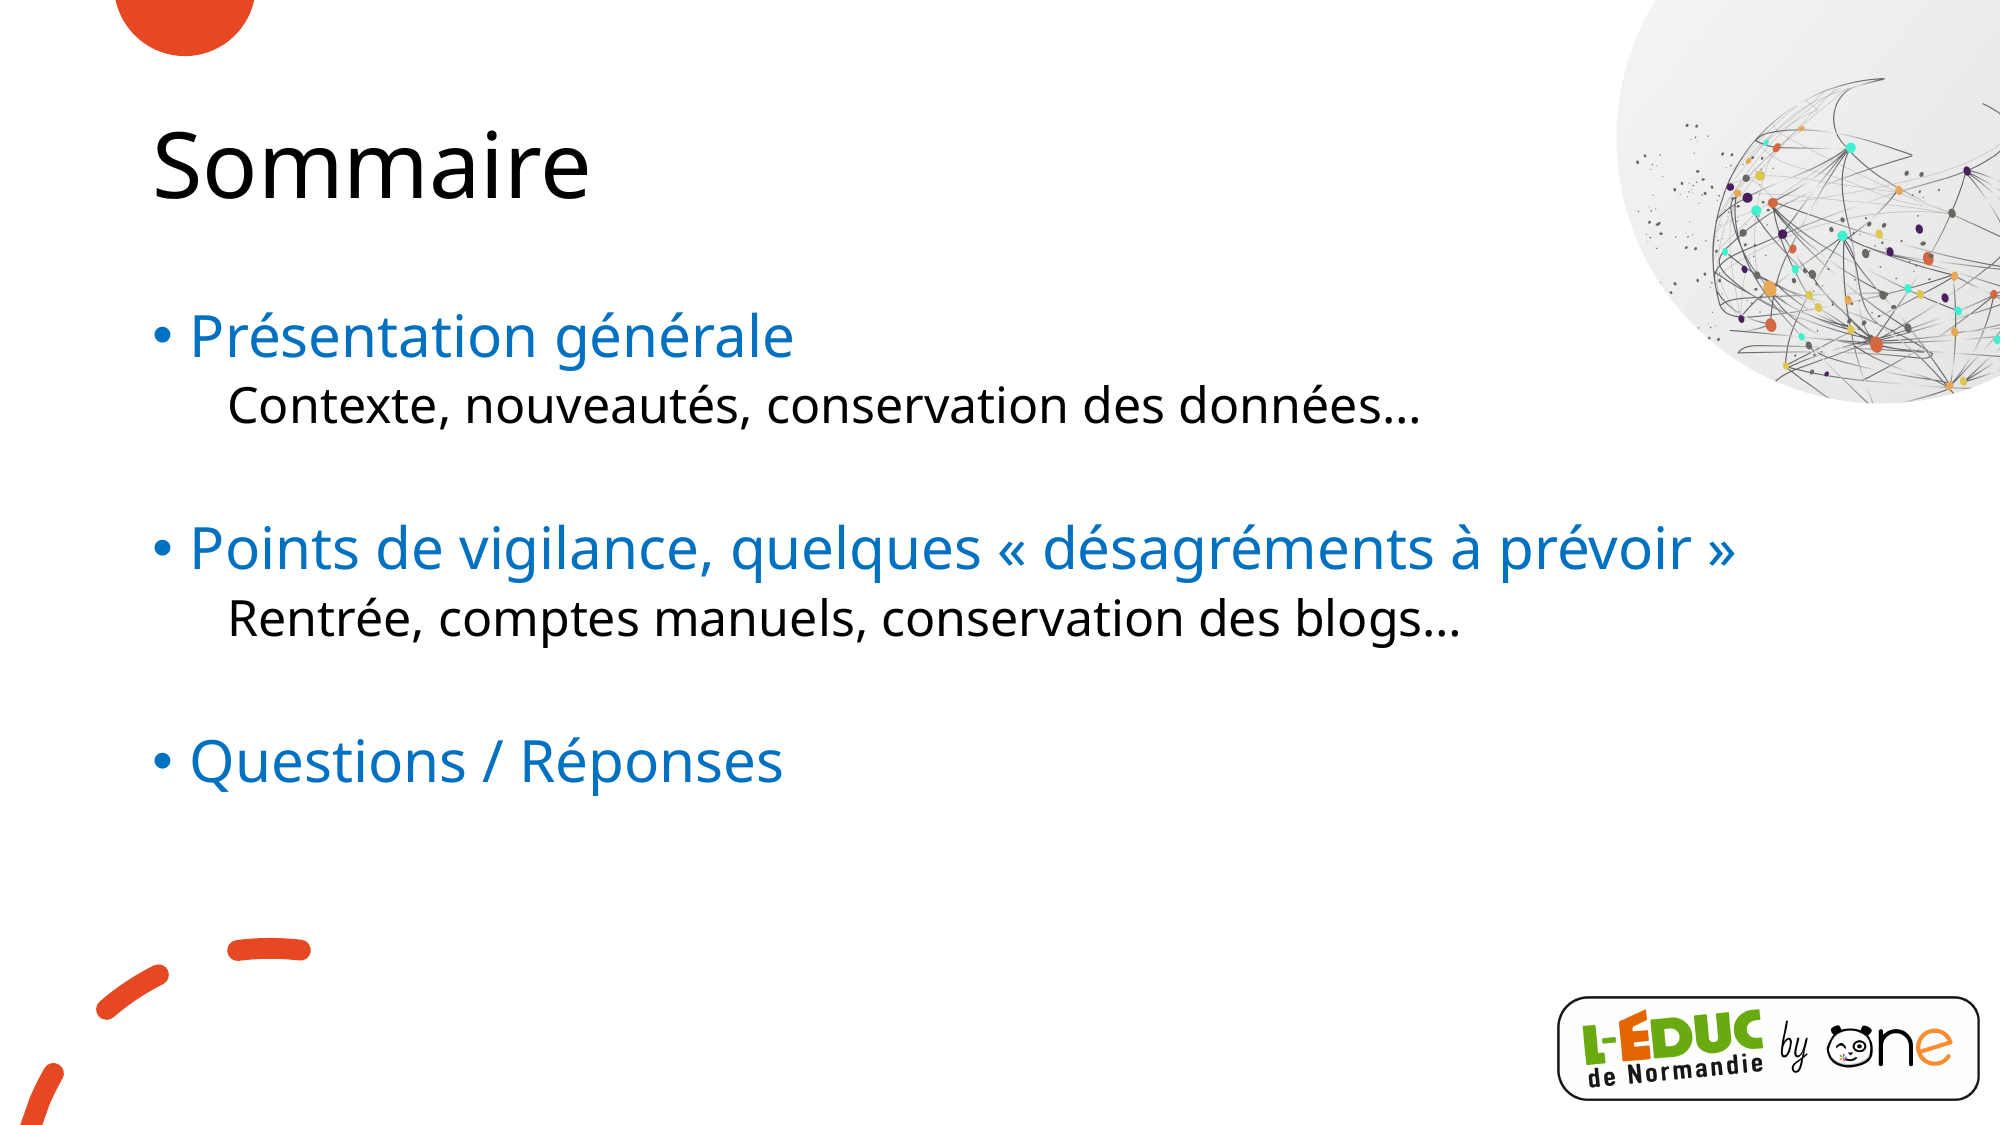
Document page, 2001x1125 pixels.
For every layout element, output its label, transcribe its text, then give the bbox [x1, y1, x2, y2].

picture [1628, 0, 2000, 404]
title Sommaire [137, 59, 1863, 278]
list Présentation générale Contexte, nouveautés, conservation des données… Points de vigilance, quelques « désagréments à prévoir » Rentrée, comptes manuels, conservation des blogs… Questions / Réponses [137, 299, 1863, 933]
picture [1557, 996, 1980, 1101]
